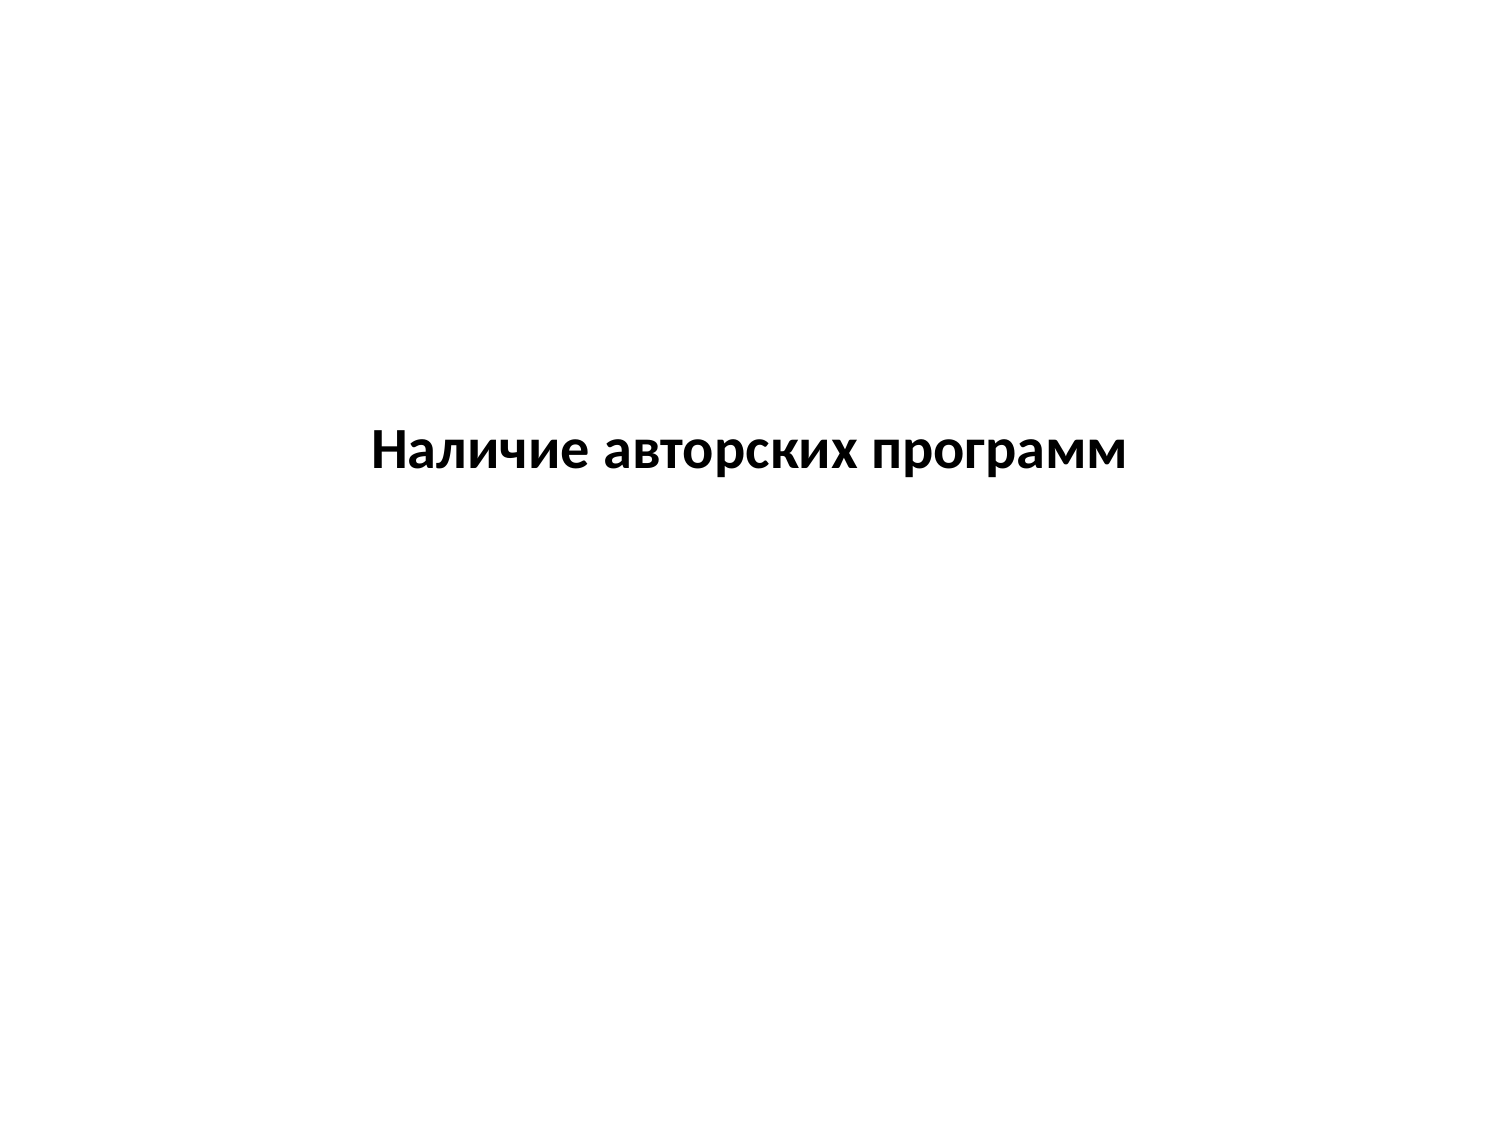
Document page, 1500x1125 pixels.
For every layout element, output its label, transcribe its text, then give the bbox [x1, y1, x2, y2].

title Наличие авторских программ [75, 281, 1425, 610]
